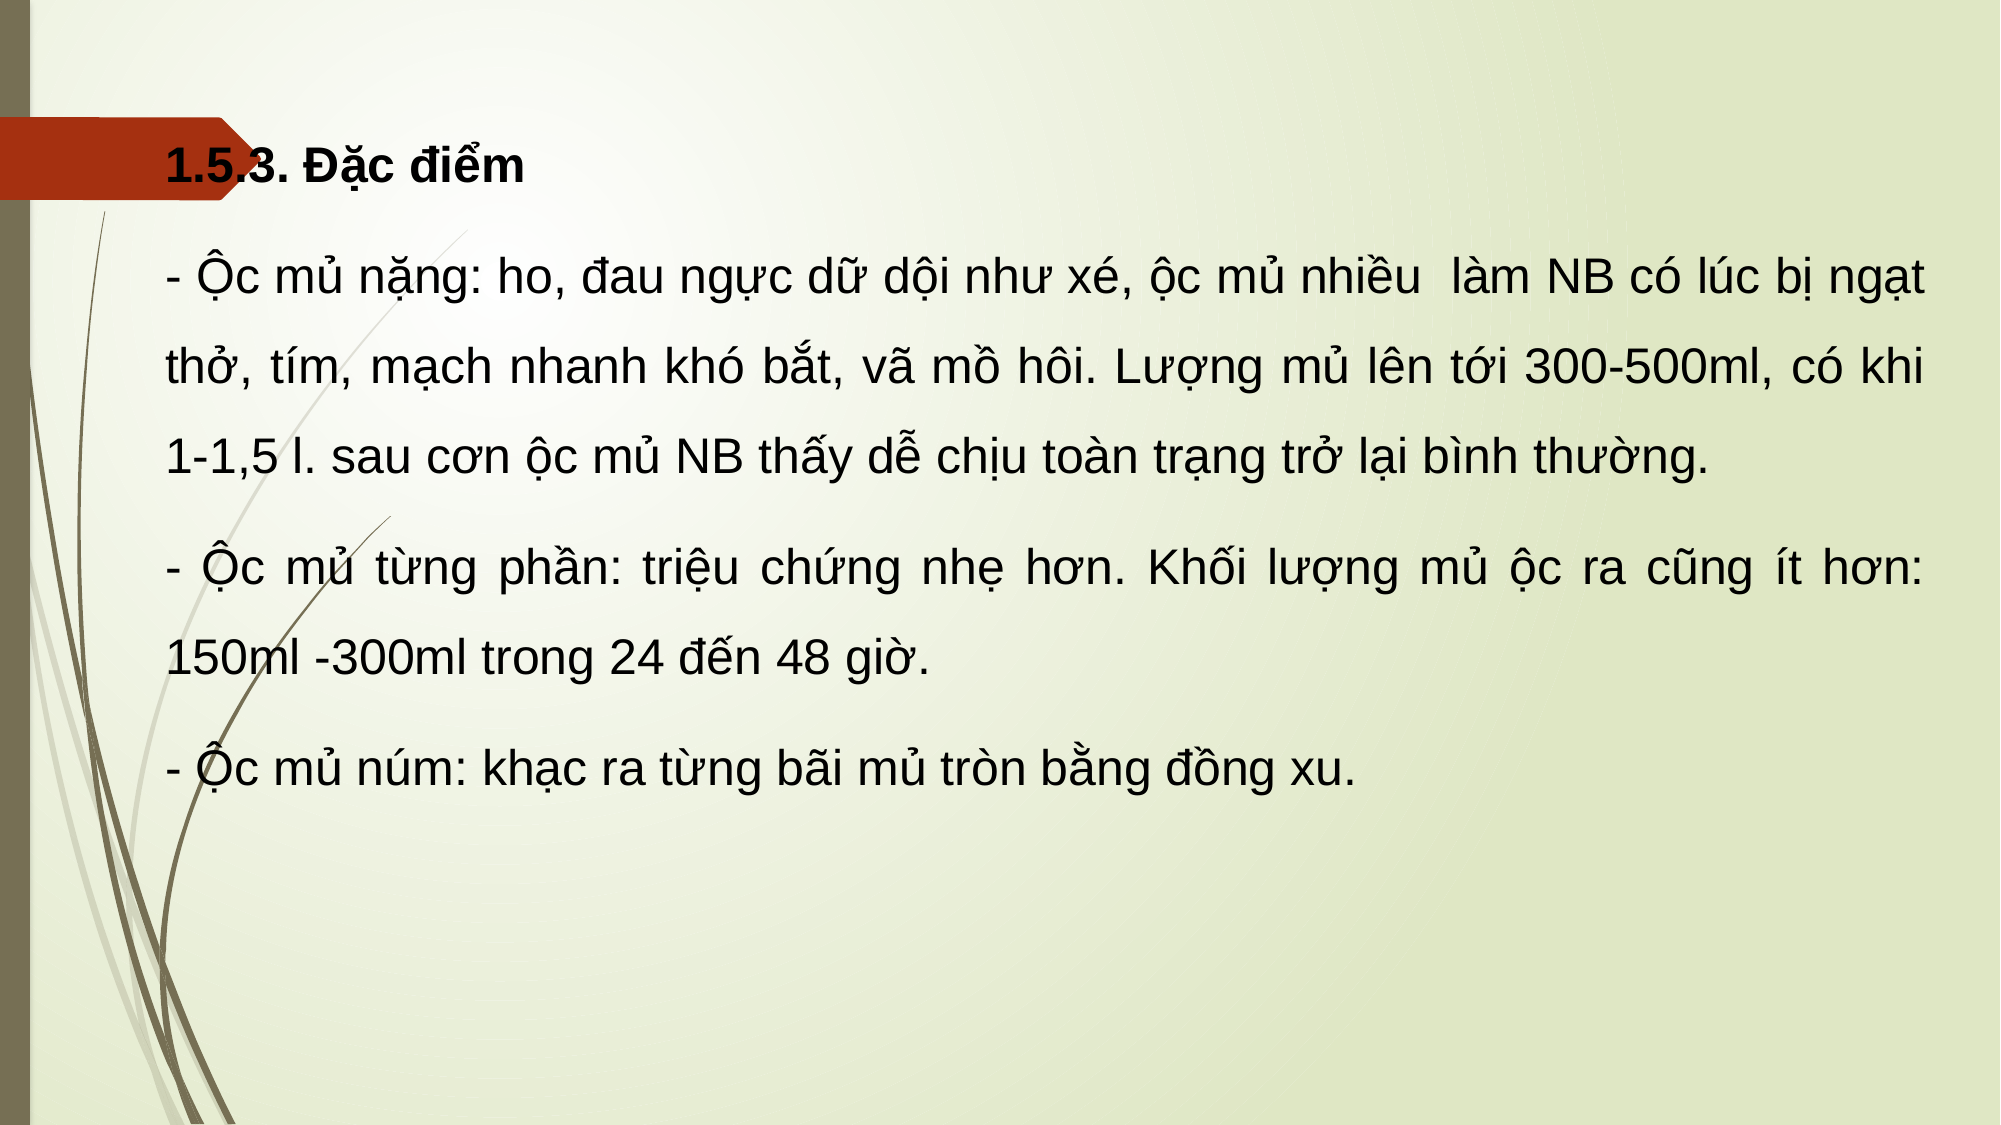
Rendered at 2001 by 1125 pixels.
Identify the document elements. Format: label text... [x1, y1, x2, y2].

list 1.5.3. Đặc điểm - Ộc mủ nặng: ho, đau ngực dữ dội như xé, ộc mủ nhiều làm NB có lúc bị ngạt thở, tím, mạch nhanh khó bắt, vã mồ hôi. Lượng mủ lên tới 300-500ml, có khi 1-1,5 l. sau cơn ộc mủ NB thấy dễ chịu toàn trạng trở lại bình thường. - Ộc mủ từng phần: triệu chứng nhẹ hơn. Khối lượng mủ ộc ra cũng ít hơn: 150ml -300ml trong 24 đến 48 giờ. - Ộc mủ núm: khạc ra từng bãi mủ tròn bằng đồng xu. [150, 95, 1942, 1067]
